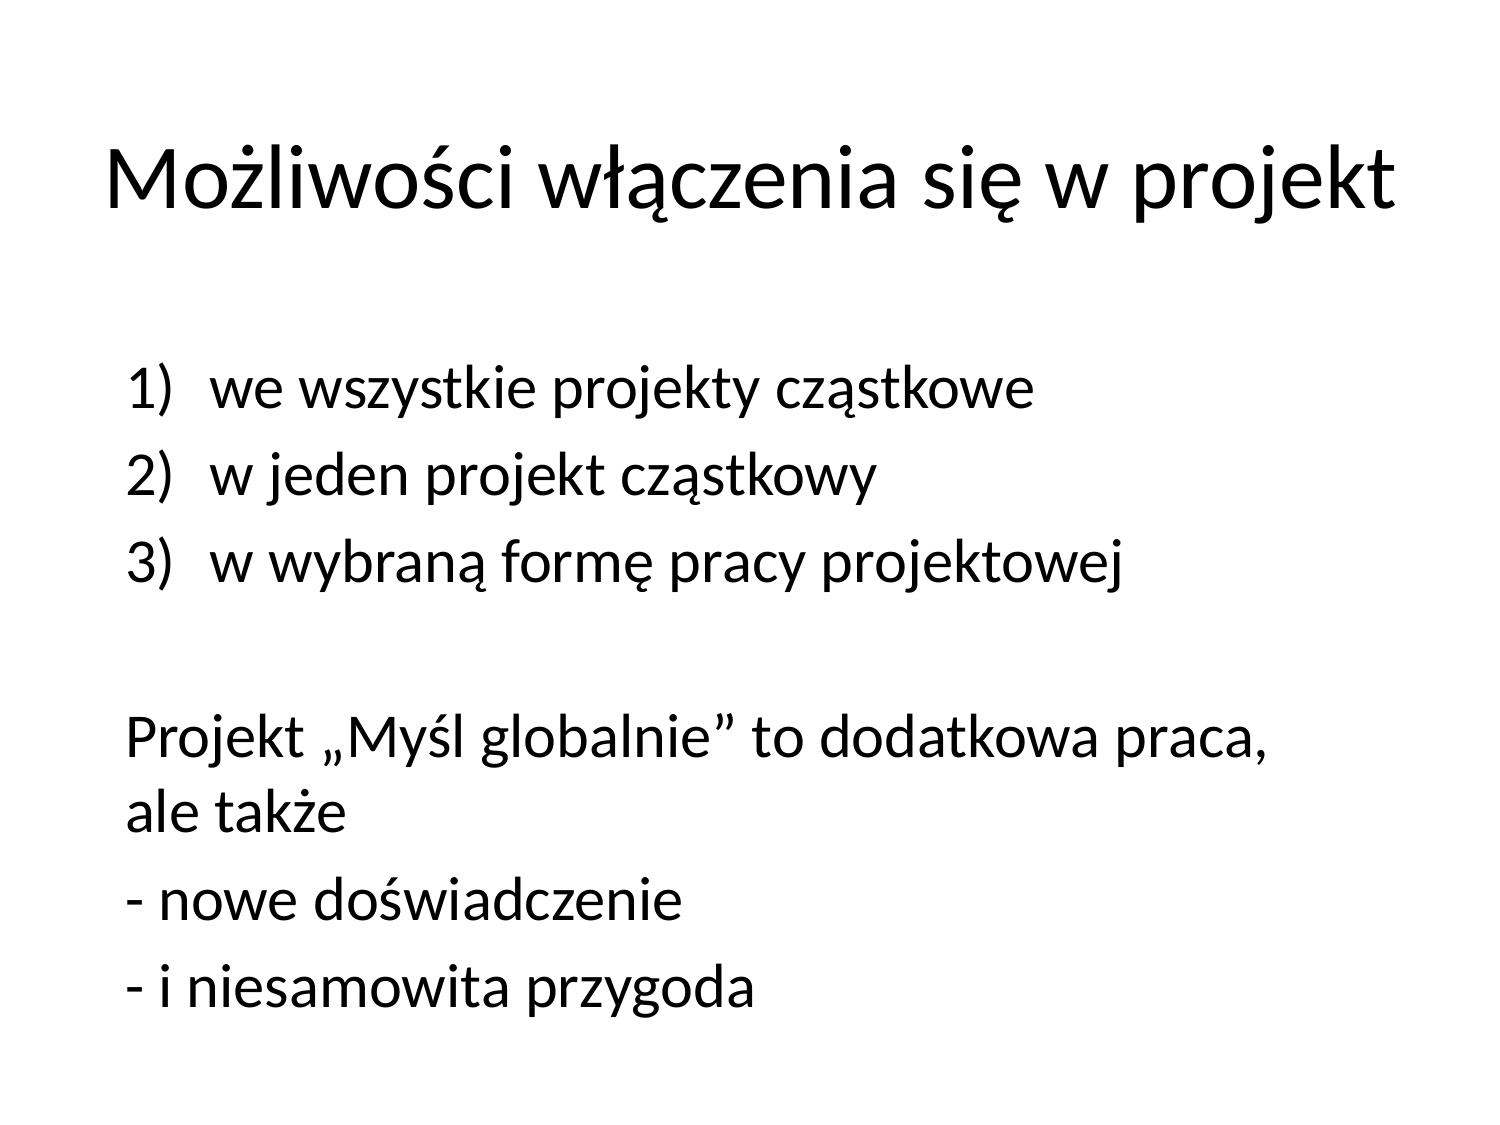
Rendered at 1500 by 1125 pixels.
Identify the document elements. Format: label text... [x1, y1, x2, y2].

title Możliwości włączenia się w projekt [53, 78, 1450, 266]
list we wszystkie projekty cząstkowe w jeden projekt cząstkowy w wybraną formę pracy projektowej Projekt „Myśl globalnie” to dodatkowa praca, ale także - nowe doświadczenie - i niesamowita przygoda [109, 338, 1393, 1059]
